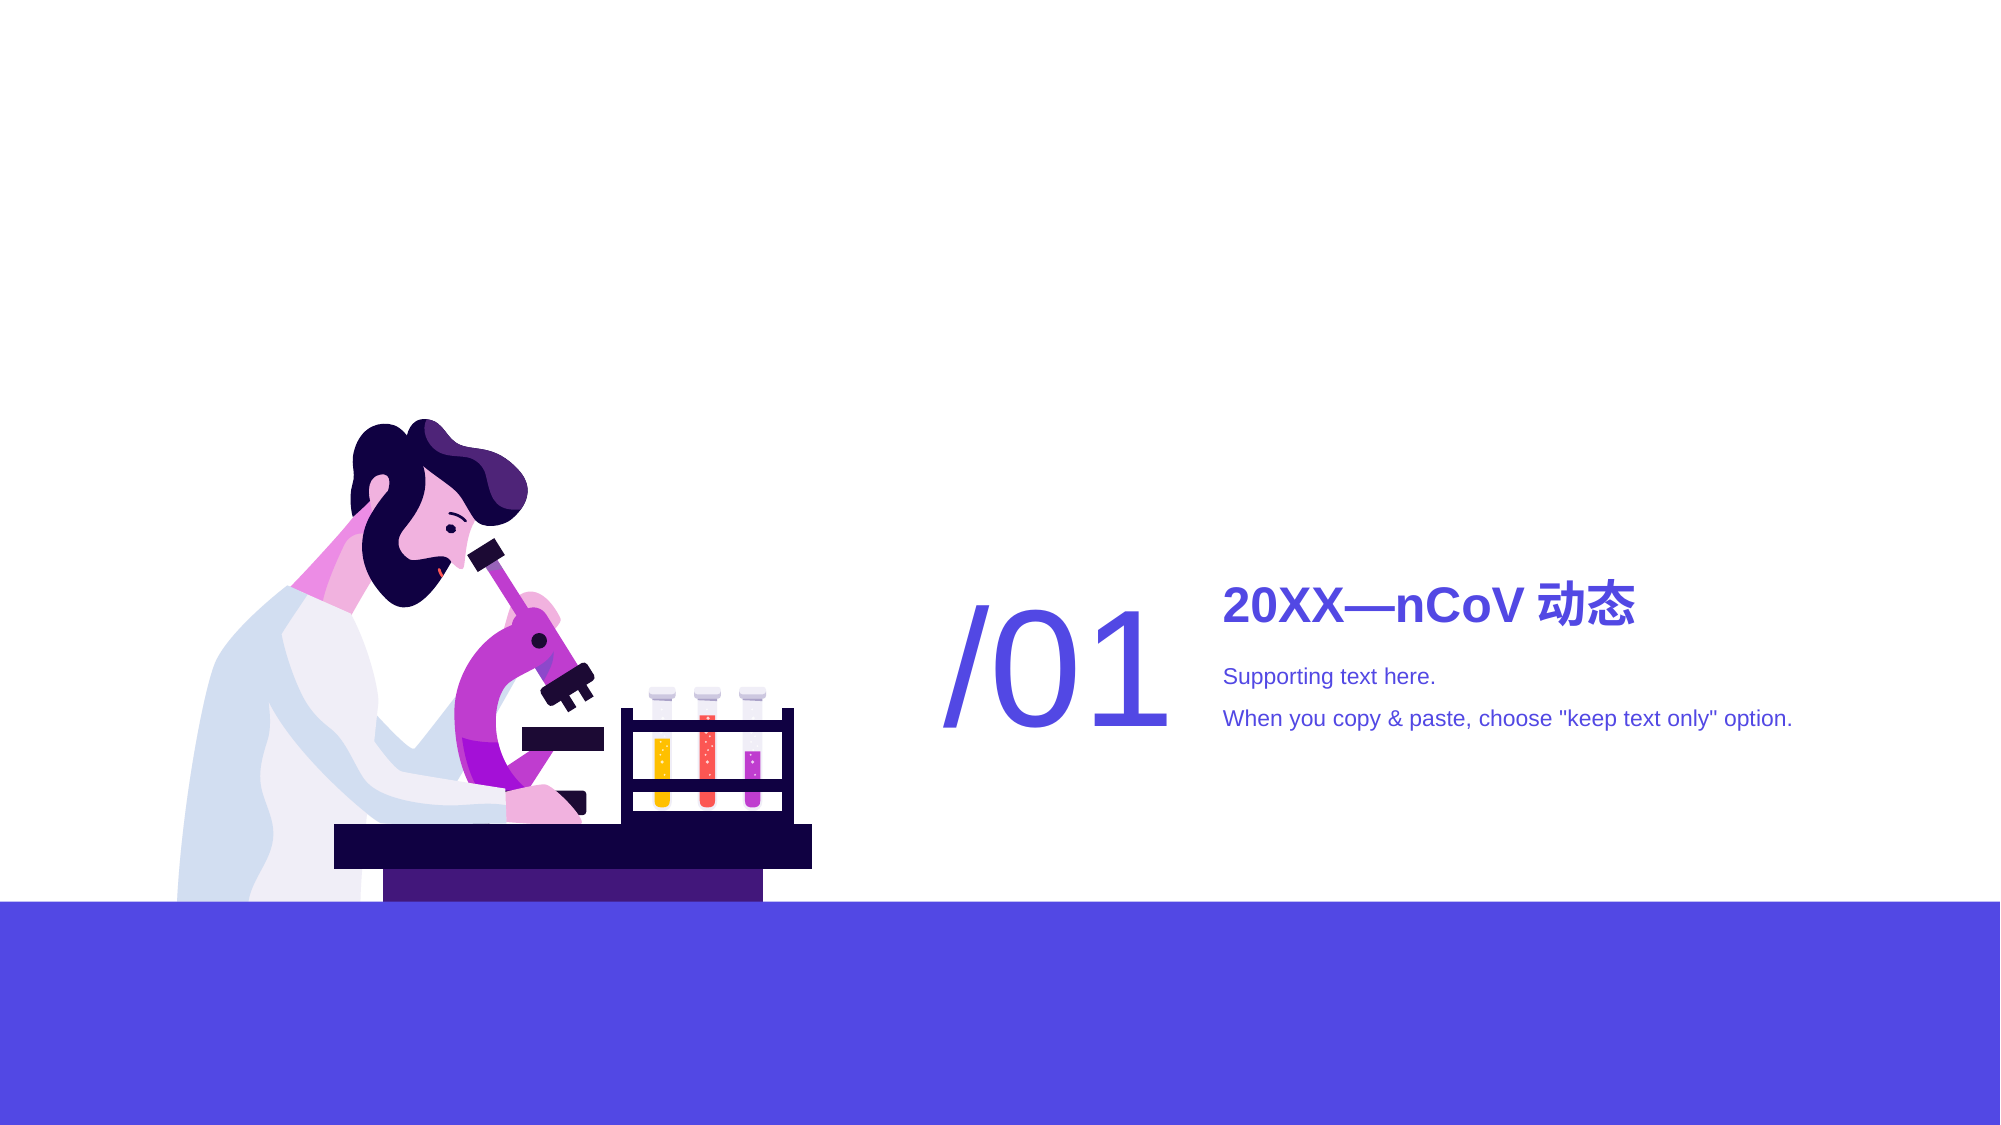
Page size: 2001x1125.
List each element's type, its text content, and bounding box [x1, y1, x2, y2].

text_box /01 [928, 552, 1215, 768]
list Supporting text here. When you copy & paste, choose "keep text only" option. [1207, 640, 1831, 808]
title 20XX—nCoV动态 [1207, 493, 1830, 640]
